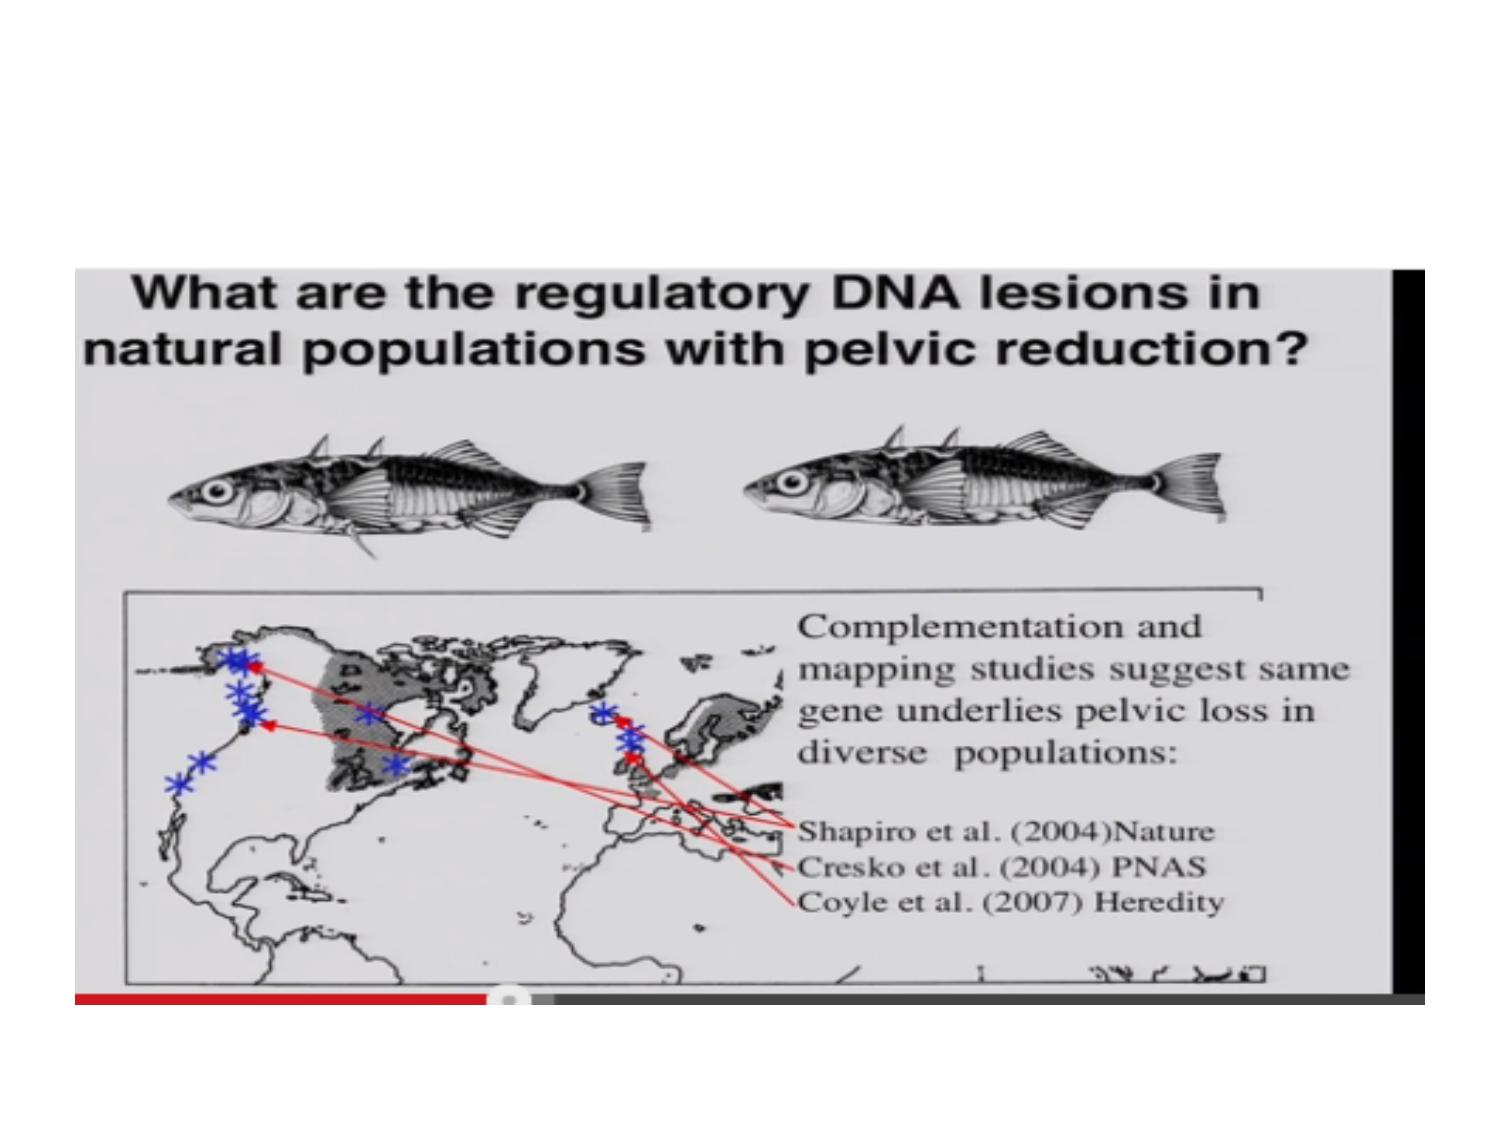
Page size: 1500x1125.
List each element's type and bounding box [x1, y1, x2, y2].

list [74, 262, 1426, 1006]
